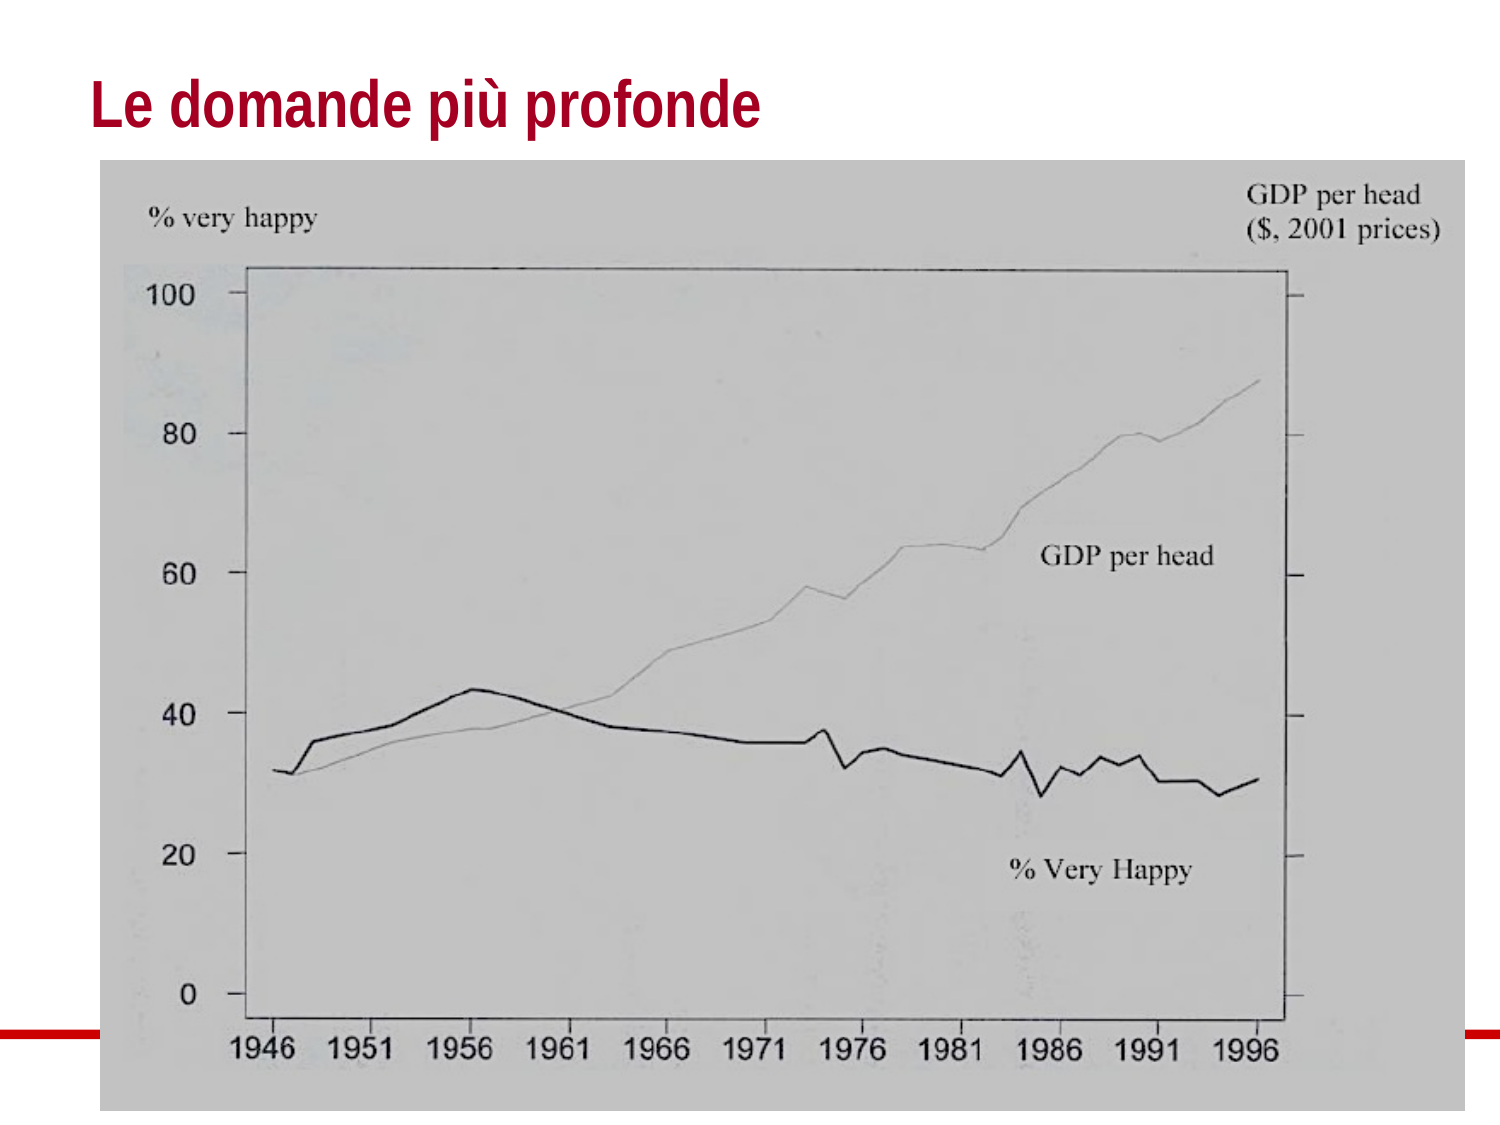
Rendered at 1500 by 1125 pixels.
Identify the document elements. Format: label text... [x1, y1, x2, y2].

title Le domande più profonde [75, 7, 1425, 195]
picture [100, 160, 1465, 1111]
